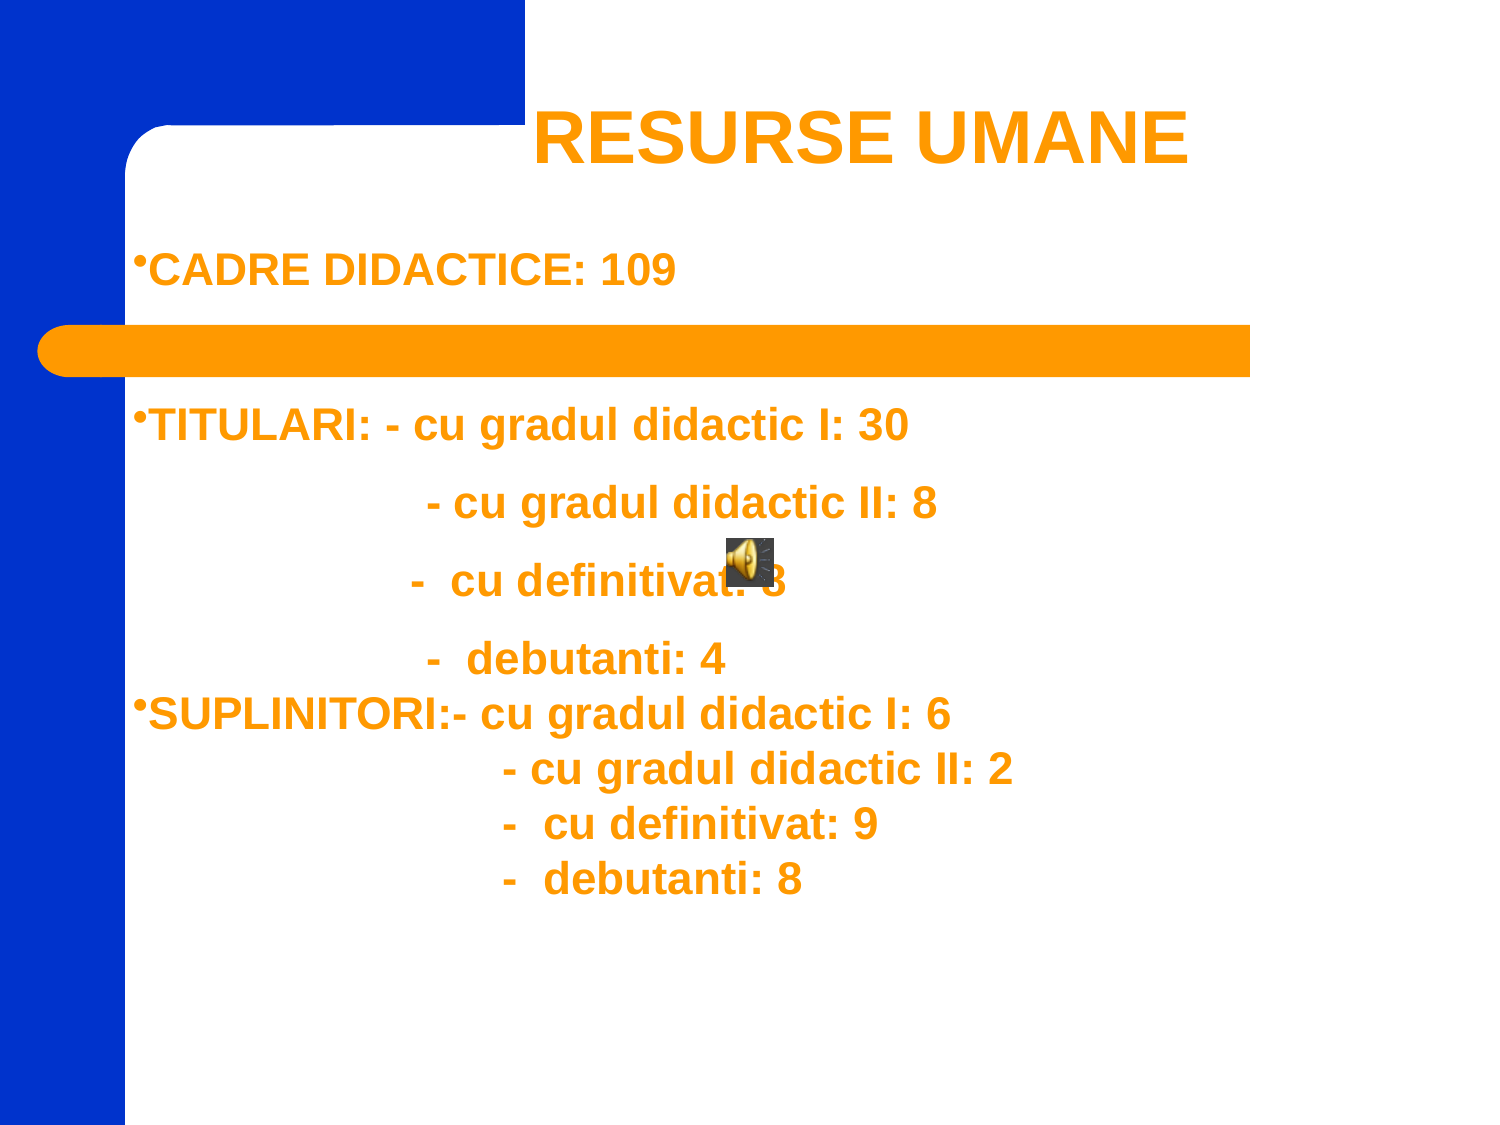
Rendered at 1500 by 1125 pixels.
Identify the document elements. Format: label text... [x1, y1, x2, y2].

picture [724, 537, 776, 588]
title RESURSE UMANE [182, 0, 1459, 188]
text_box CADRE DIDACTICE: 109 TITULARI: - cu gradul didactic I: 30 - cu gradul didactic II: 8 - cu definitivat: 8 - debutanti: 4 SUPLINITORI:- cu gradul didactic I: 6 - cu gradul didactic II: 2 - cu definitivat: 9 - debutanti: 8 [117, 231, 1117, 1117]
